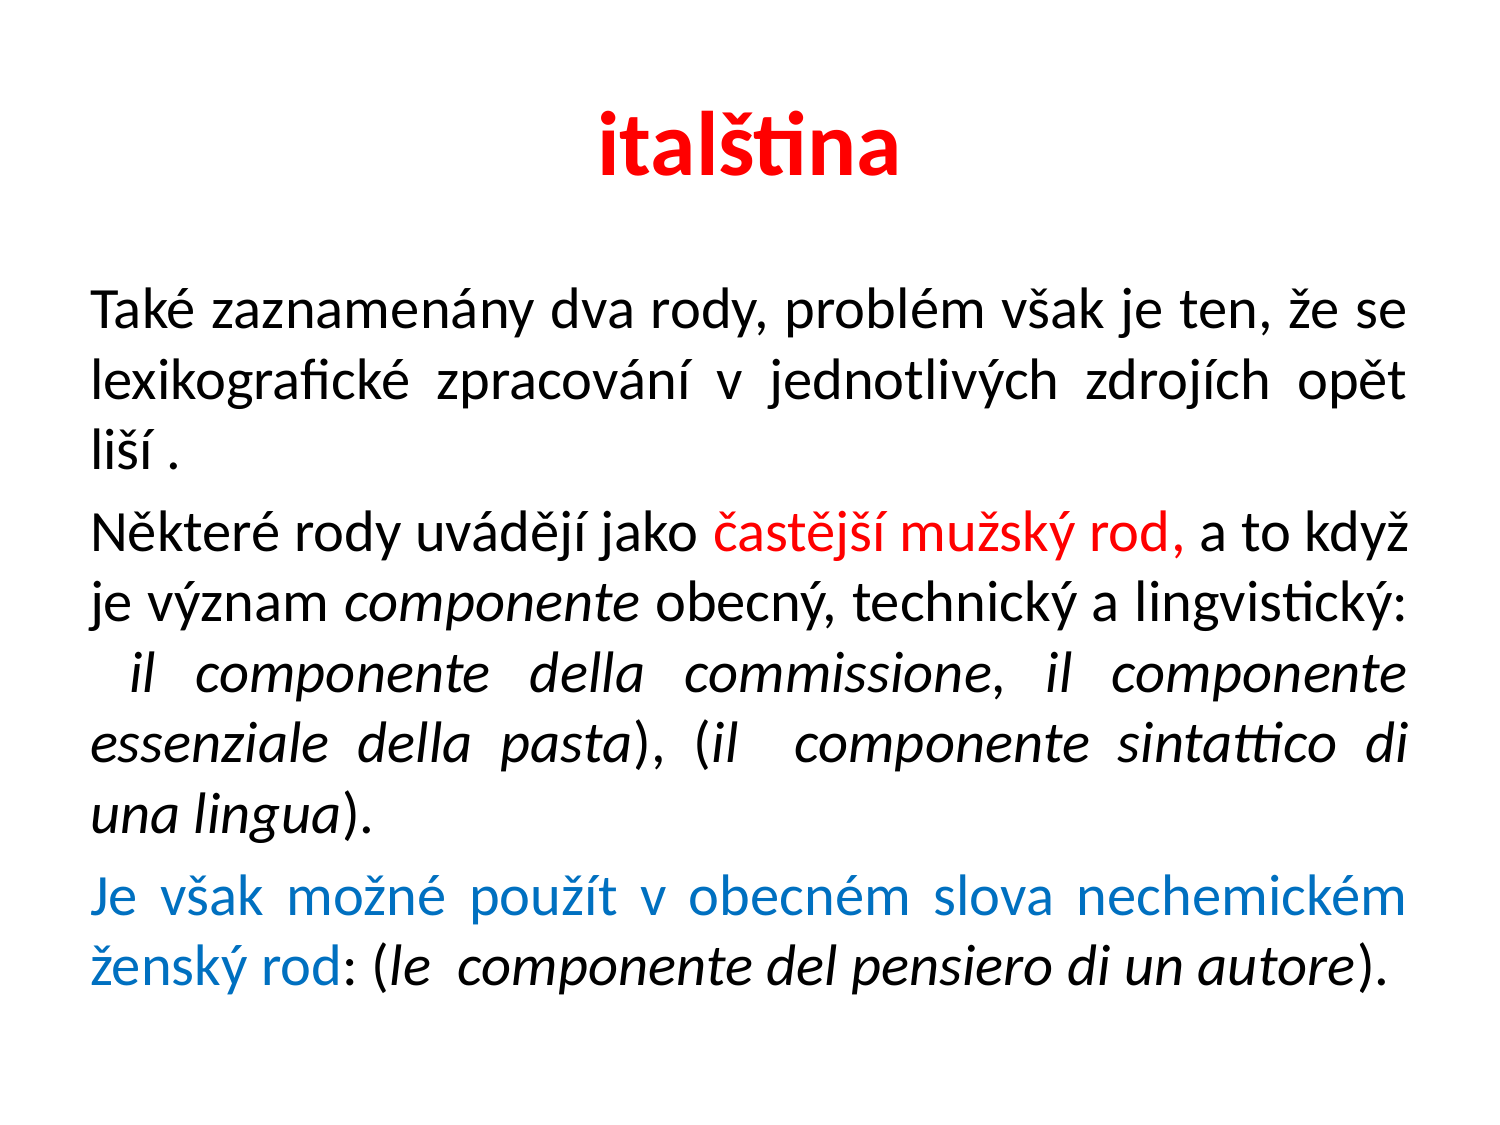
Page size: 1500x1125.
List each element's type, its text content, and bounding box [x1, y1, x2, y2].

list Také zaznamenány dva rody, problém však je ten, že se lexikografické zpracování v jednotlivých zdrojích opět liší . Některé rody uvádějí jako častější mužský rod, a to když je význam componente obecný, technický a lingvistický: il componente della commissione, il componente essenziale della pasta), (il componente sintattico di una lingua). Je však možné použít v obecném slova nechemickém ženský rod: (le componente del pensiero di un autore). [75, 262, 1425, 1005]
title italština [75, 45, 1425, 233]
